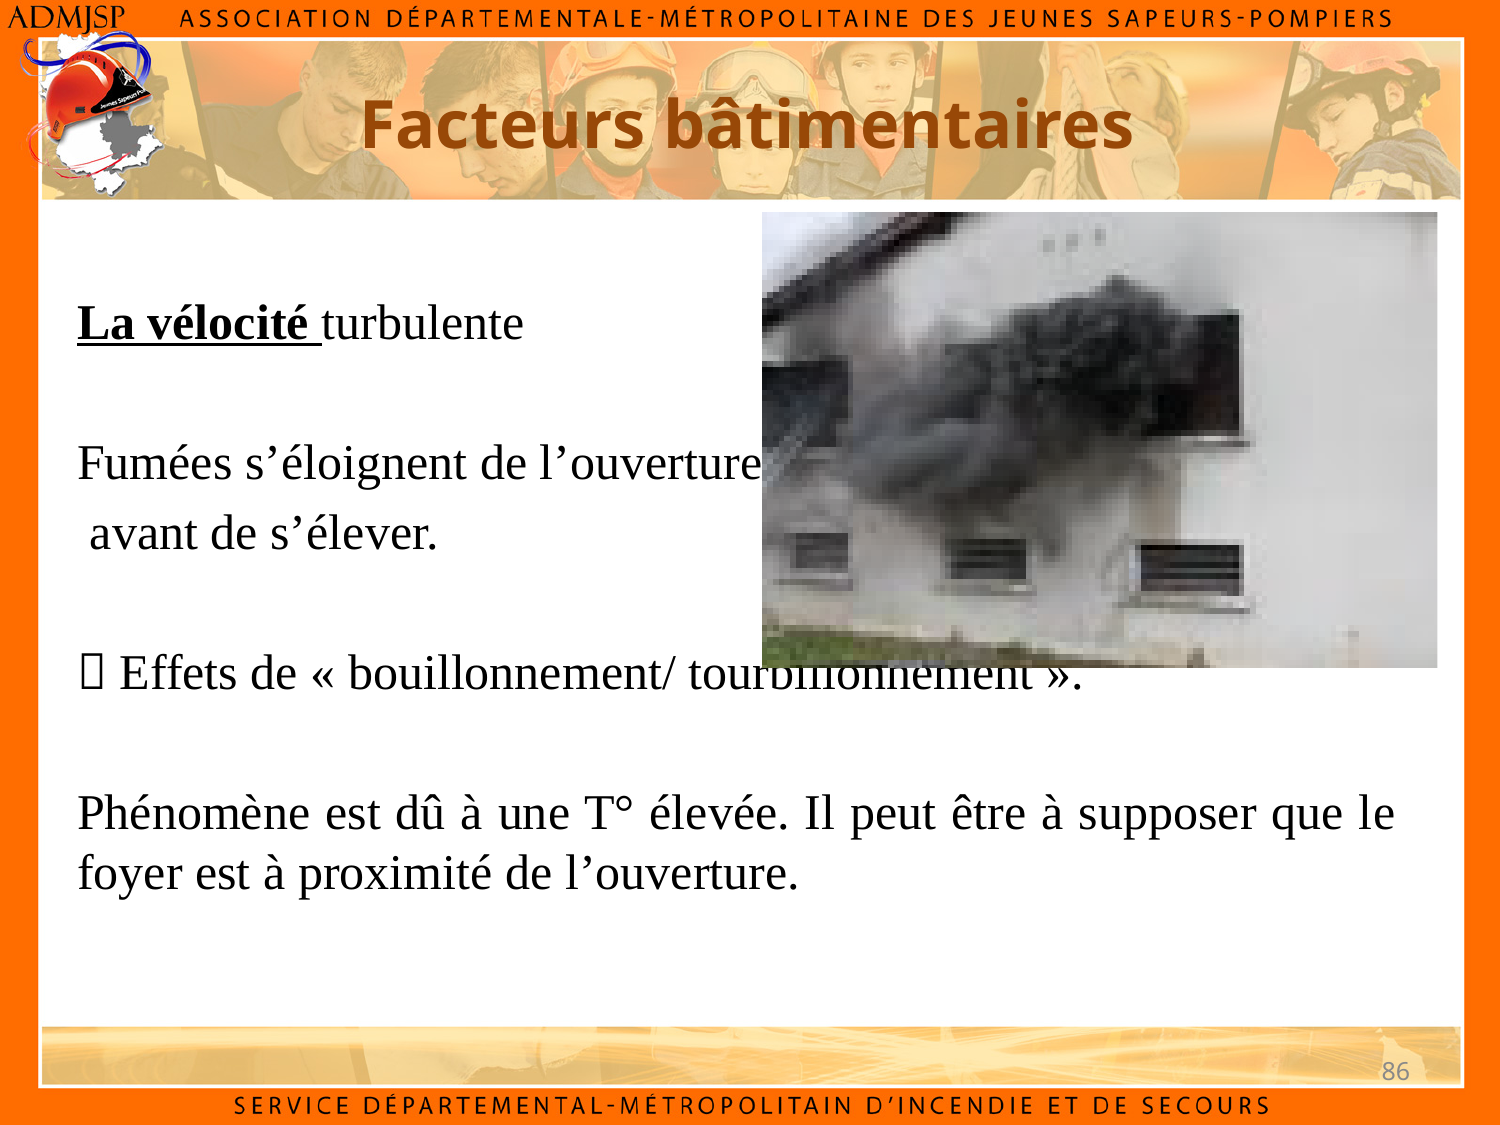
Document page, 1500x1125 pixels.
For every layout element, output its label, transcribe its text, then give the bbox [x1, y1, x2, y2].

title Facteurs bâtimentaires [41, 45, 1454, 200]
text_box La vélocité turbulente Fumées s’éloignent de l’ouverture avant de s’élever.  Effets de « bouillonnement/ tourbillonnement ». Phénomène est dû à une T° élevée. Il peut être à supposer que le foyer est à proximité de l’ouverture. [62, 212, 1412, 907]
picture [0, 0, 1500, 1125]
text_box 86 [1074, 1042, 1425, 1103]
